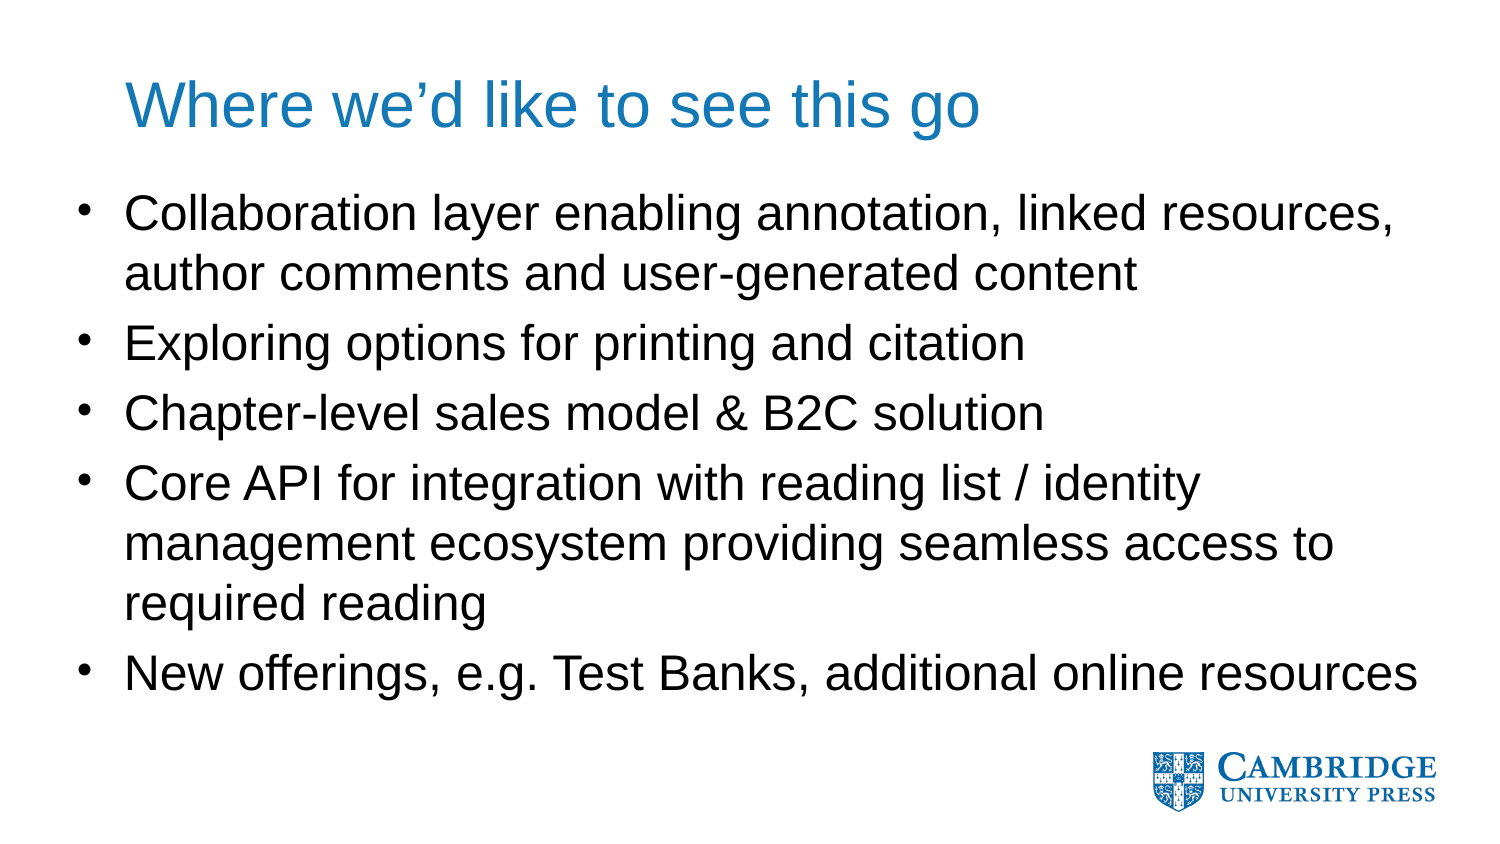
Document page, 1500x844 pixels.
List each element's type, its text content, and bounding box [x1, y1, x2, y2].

picture [1153, 752, 1436, 812]
title Where we’d like to see this go [112, 65, 1438, 151]
list Collaboration layer enabling annotation, linked resources, author comments and user-generated content Exploring options for printing and citation Chapter-level sales model & B2C solution Core API for integration with reading list / identity management ecosystem providing seamless access to required reading New offerings, e.g. Test Banks, additional online resources [63, 173, 1438, 722]
